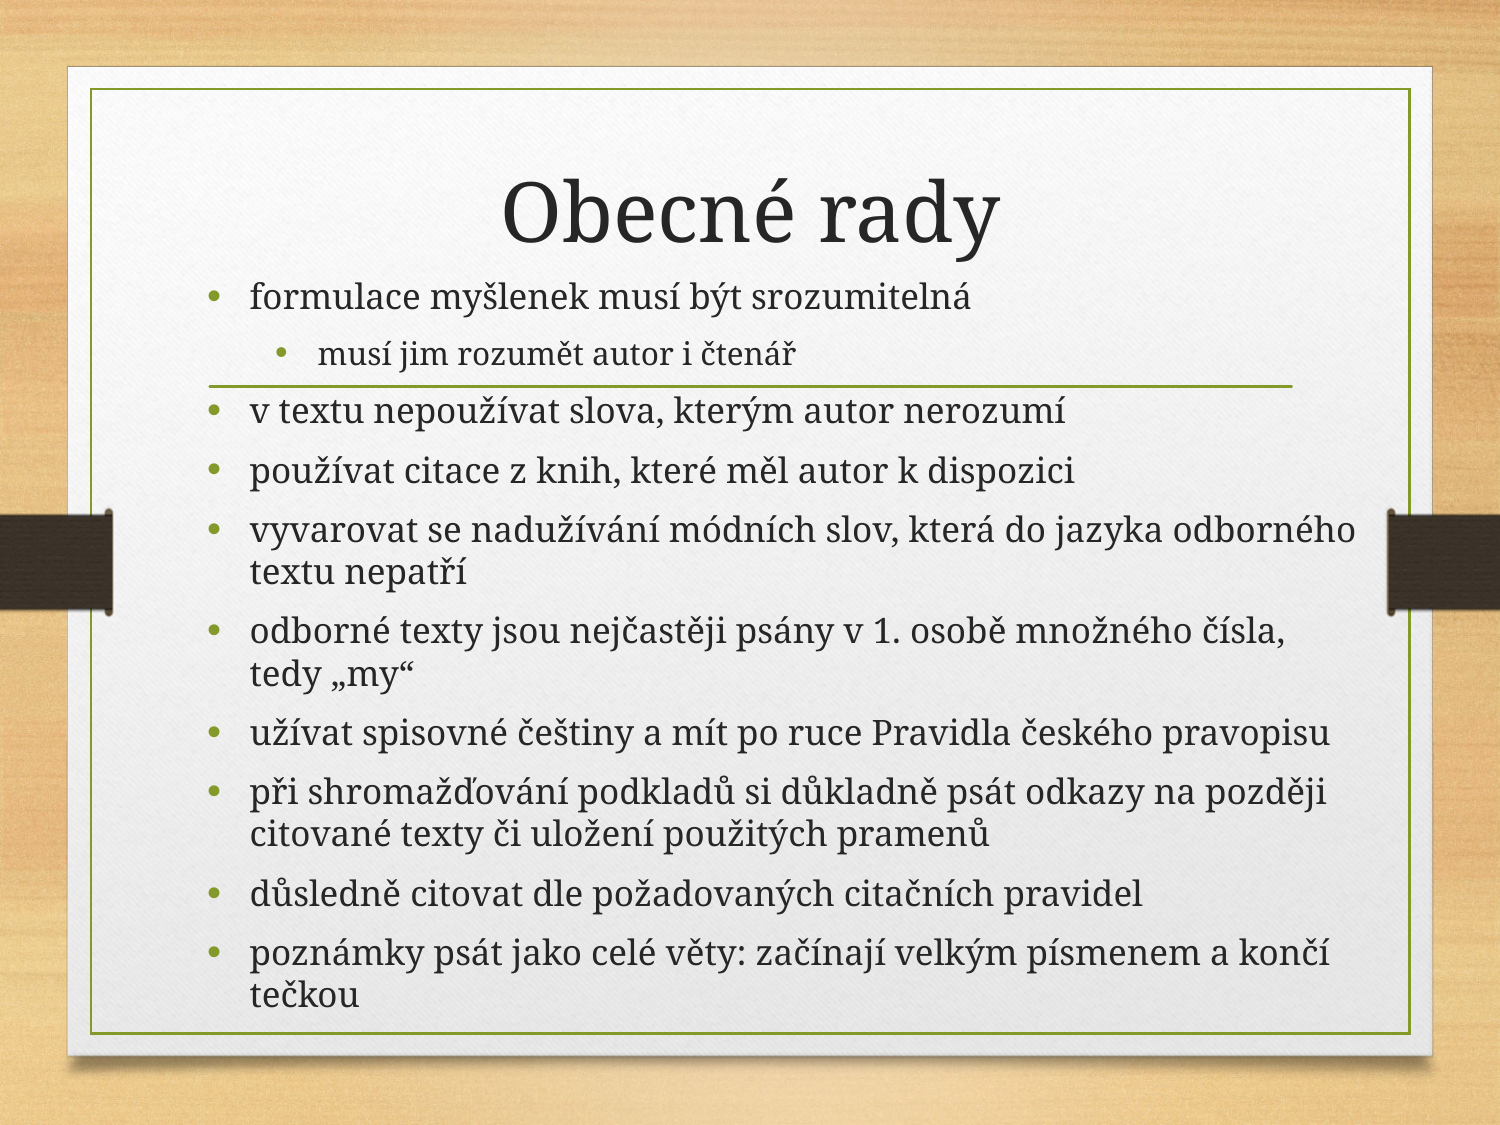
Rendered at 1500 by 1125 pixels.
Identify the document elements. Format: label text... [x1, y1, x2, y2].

title Obecné rady [193, 150, 1309, 267]
list formulace myšlenek musí být srozumitelná musí jim rozumět autor i čtenář v textu nepoužívat slova, kterým autor nerozumí používat citace z knih, které měl autor k dispozici vyvarovat se nadužívání módních slov, která do jazyka odborného textu nepatří odborné texty jsou nejčastěji psány v 1. osobě množného čísla, tedy „my“ užívat spisovné češtiny a mít po ruce Pravidla českého pravopisu při shromažďování podkladů si důkladně psát odkazy na později citované texty či uložení použitých pramenů důsledně citovat dle požadovaných citačních pravidel poznámky psát jako celé věty: začínají velkým písmenem a končí tečkou [123, 267, 1376, 1035]
picture [0, 0, 1500, 1125]
